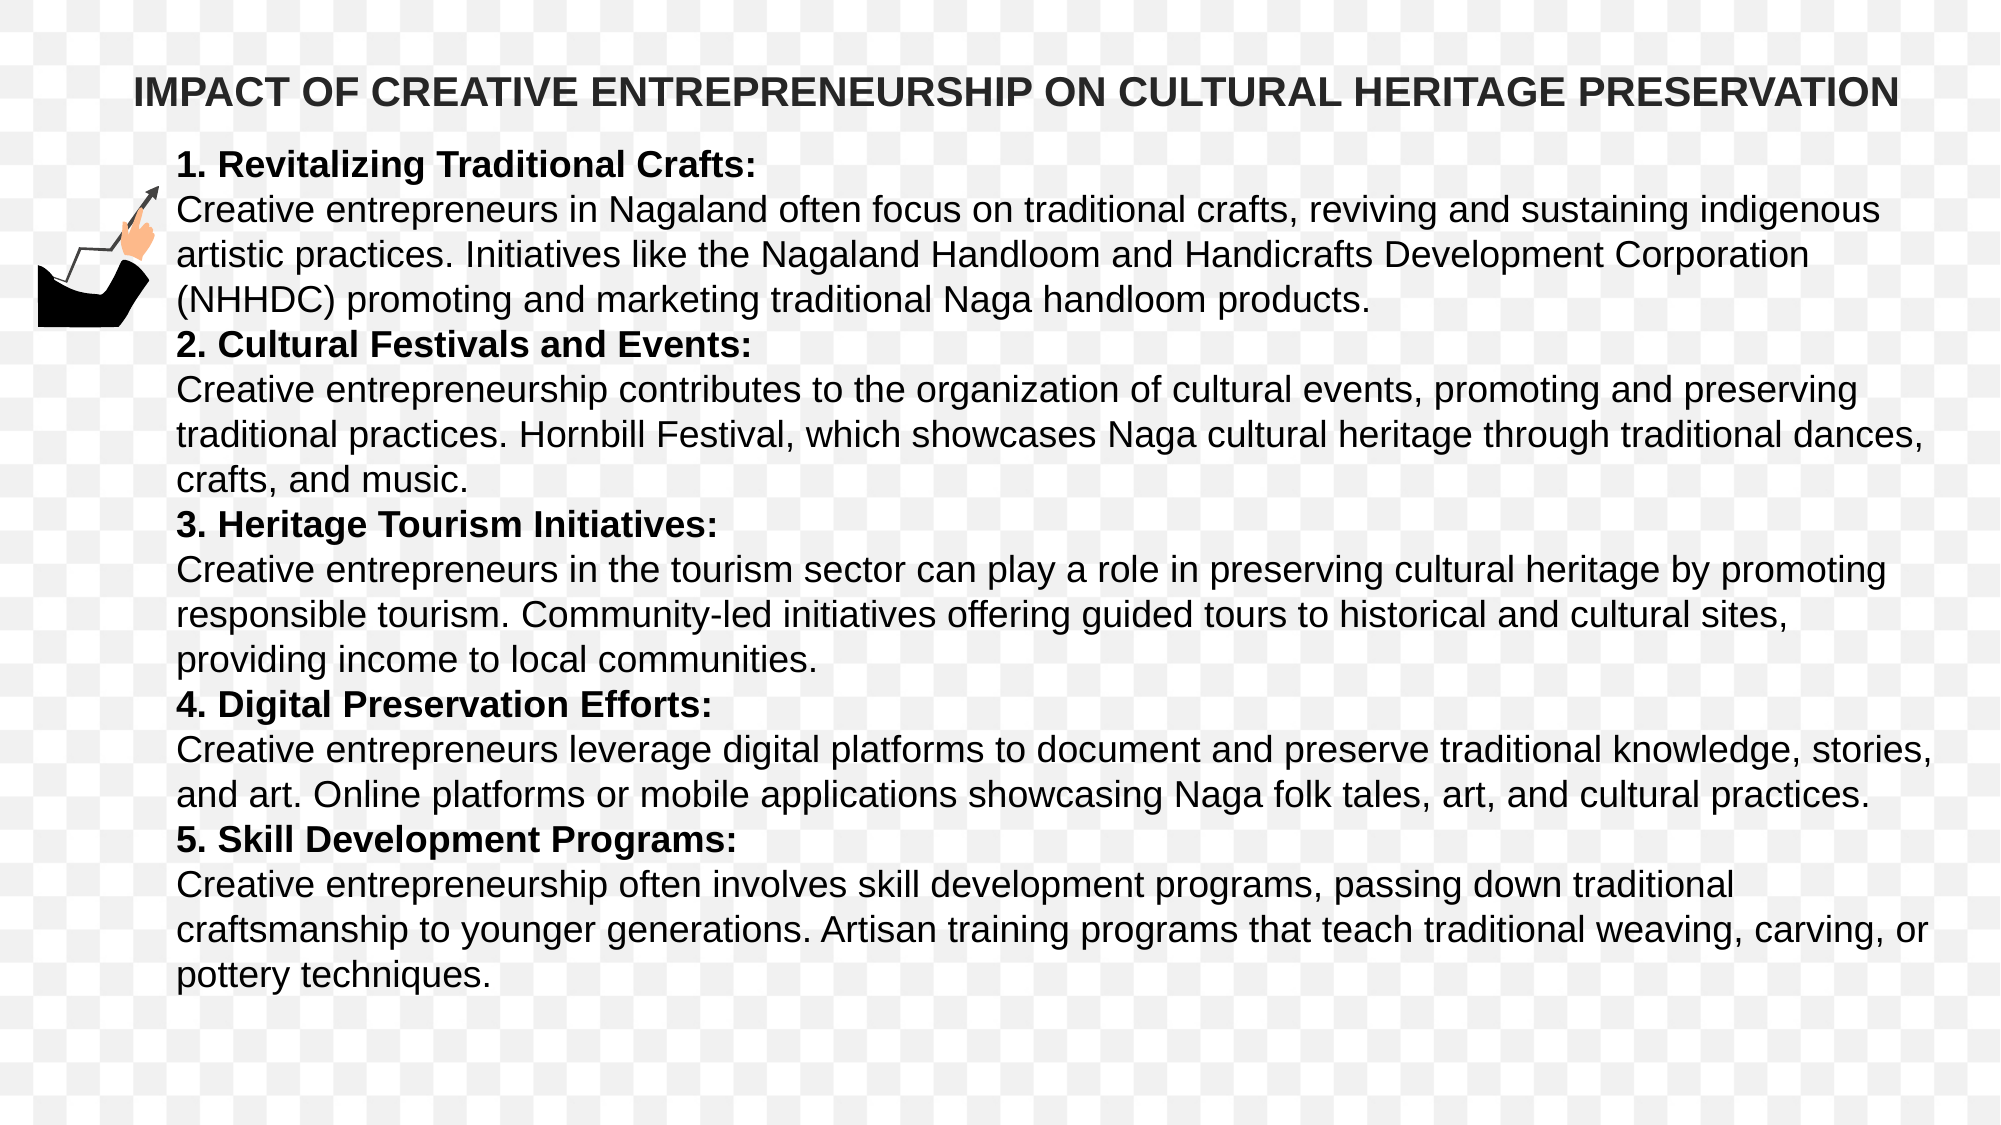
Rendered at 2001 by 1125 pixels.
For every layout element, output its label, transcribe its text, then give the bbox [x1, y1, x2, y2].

list IMPACT OF CREATIVE ENTREPRENEURSHIP ON CULTURAL HERITAGE PRESERVATION [81, 50, 1952, 137]
text_box 1. Revitalizing Traditional Crafts: Creative entrepreneurs in Nagaland often focus on traditional crafts, reviving and sustaining indigenous artistic practices. Initiatives like the Nagaland Handloom and Handicrafts Development Corporation (NHHDC) promoting and marketing traditional Naga handloom products. 2. Cultural Festivals and Events: Creative entrepreneurship contributes to the organization of cultural events, promoting and preserving traditional practices. Hornbill Festival, which showcases Naga cultural heritage through traditional dances, crafts, and music. 3. Heritage Tourism Initiatives: Creative entrepreneurs in the tourism sector can play a role in preserving cultural heritage by promoting responsible tourism. Community-led initiatives offering guided tours to historical and cultural sites, providing income to local communities. 4. Digital Preservation Efforts: Creative entrepreneurs leverage digital platforms to document and preserve traditional knowledge, stories, and art. Online platforms or mobile applications showcasing Naga folk tales, art, and cultural practices. 5. Skill Development Programs: Creative entrepreneurship often involves skill development programs, passing down traditional craftsmanship to younger generations. Artisan training programs that teach traditional weaving, carving, or pottery techniques. [161, 132, 1964, 1003]
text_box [37, 177, 155, 328]
picture [0, 0, 2001, 1125]
